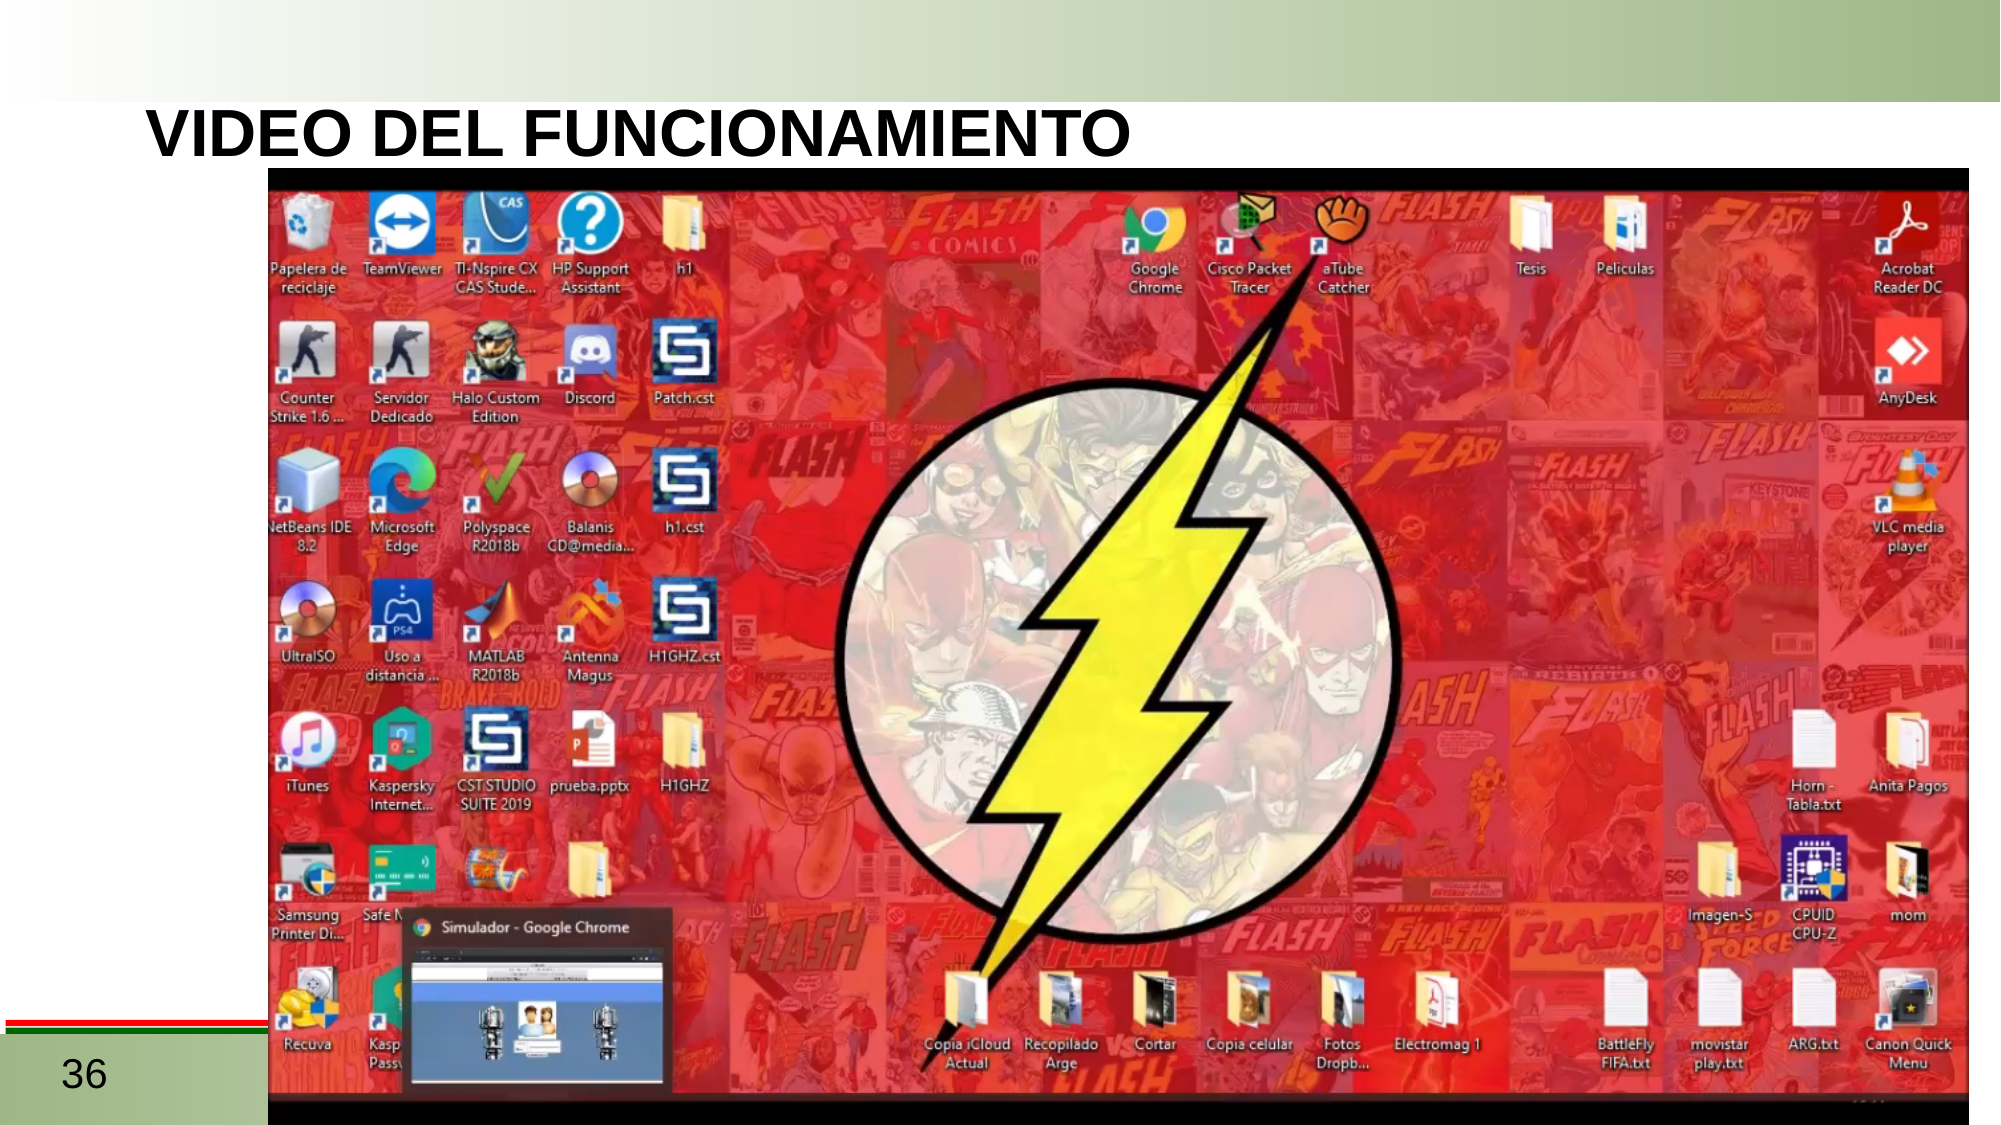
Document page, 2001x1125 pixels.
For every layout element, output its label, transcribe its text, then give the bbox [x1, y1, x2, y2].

text_box VIDEO DEL FUNCIONAMIENTO [55, 82, 1149, 178]
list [267, 167, 1970, 1125]
text_box 36 [46, 1039, 159, 1105]
